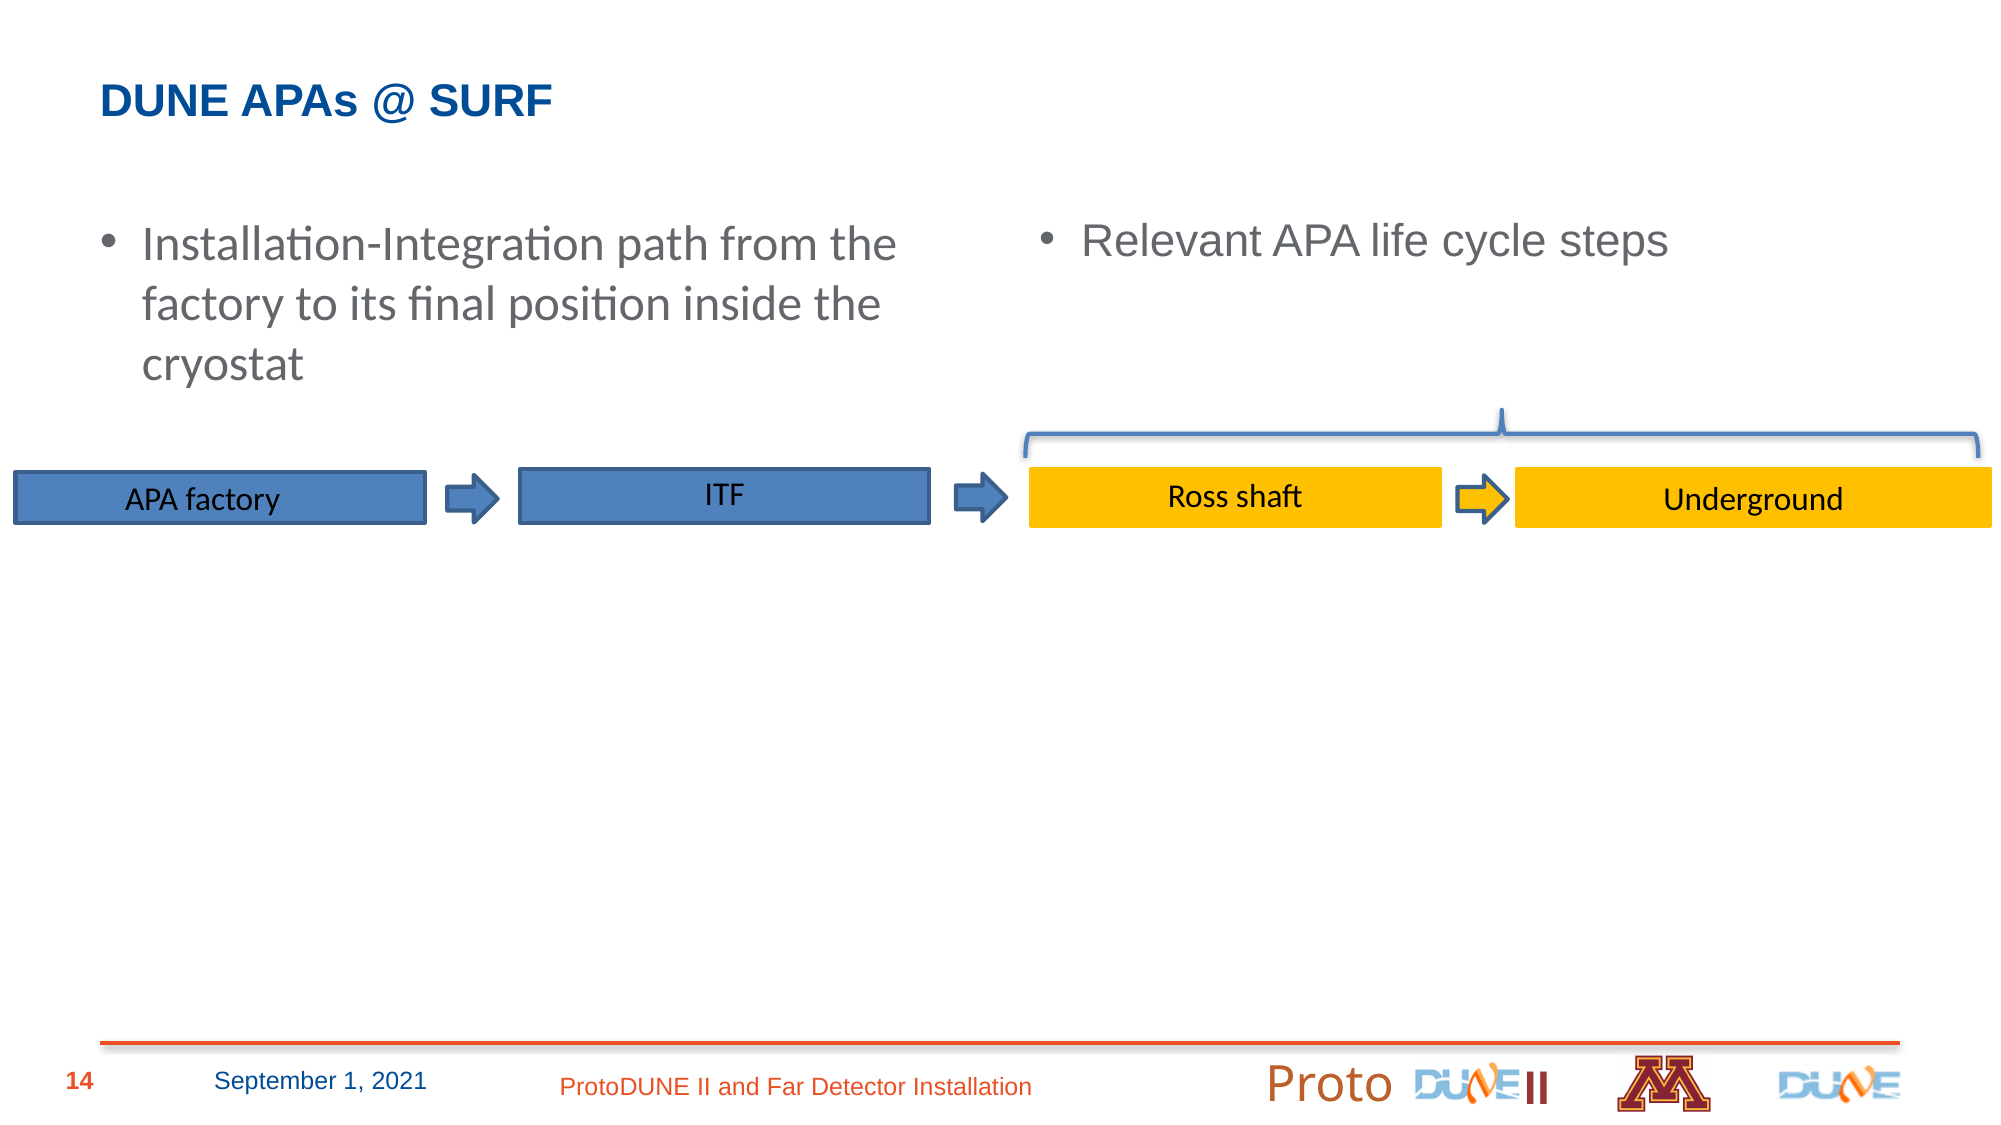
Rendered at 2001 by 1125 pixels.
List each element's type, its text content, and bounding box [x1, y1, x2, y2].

picture [1617, 1055, 1711, 1112]
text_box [1516, 468, 1991, 526]
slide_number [214, 1064, 437, 1096]
footer ProtoDUNE II and Far Detector Installation [559, 1063, 1124, 1101]
text_box [1023, 407, 1981, 458]
picture [1778, 1064, 1902, 1104]
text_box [15, 469, 426, 526]
text_box [445, 472, 500, 525]
list Relevant APA life cycle steps [1039, 464, 1914, 999]
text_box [1030, 466, 1441, 526]
picture [1414, 1060, 1521, 1105]
list Relevant APA life cycle steps [1039, 203, 1914, 430]
list Installation-Integration path from the factory to its final position inside the cryostat [99, 203, 975, 999]
text_box [953, 471, 1009, 524]
text_box [1455, 473, 1510, 525]
title DUNE APAs @ SURF [99, 70, 1914, 161]
slide_number 14 [65, 1064, 181, 1096]
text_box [519, 465, 930, 523]
